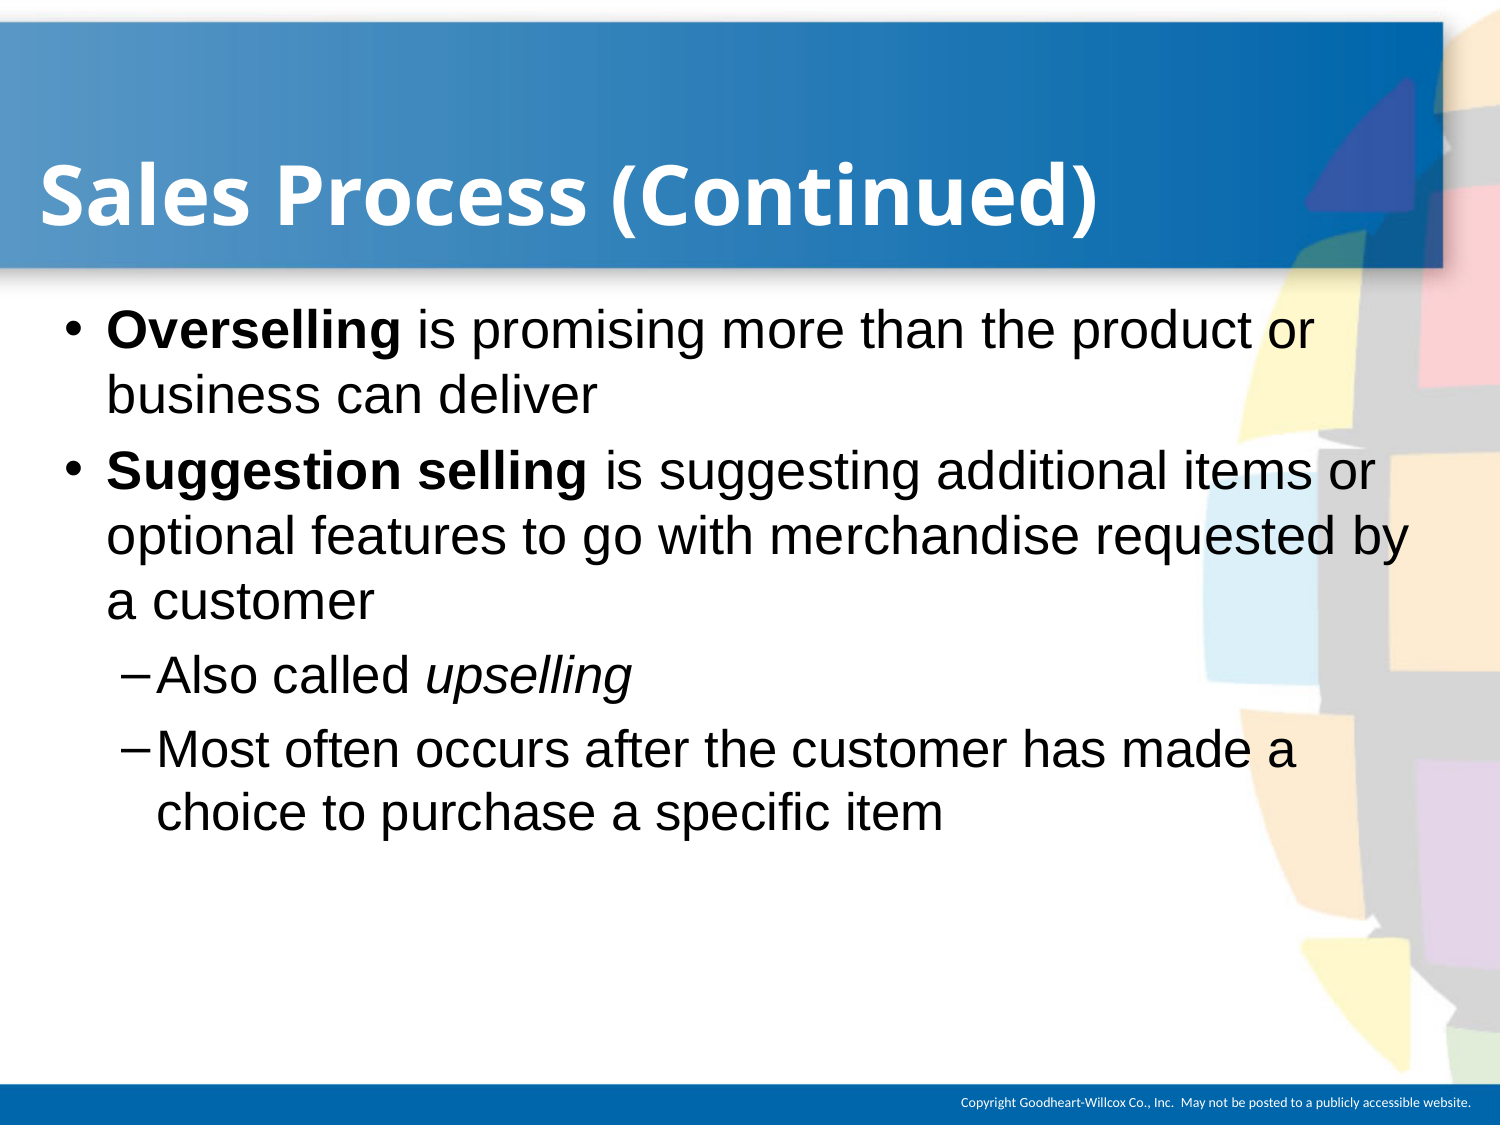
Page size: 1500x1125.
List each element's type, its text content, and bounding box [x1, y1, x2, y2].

picture [0, 0, 1500, 1125]
list Overselling is promising more than the product or business can deliver Suggestion selling is suggesting additional items or optional features to go with merchandise requested by a customer Also called upselling Most often occurs after the customer has made a choice to purchase a specific item [50, 287, 1438, 1075]
title Sales Process (Continued) [24, 37, 1426, 251]
